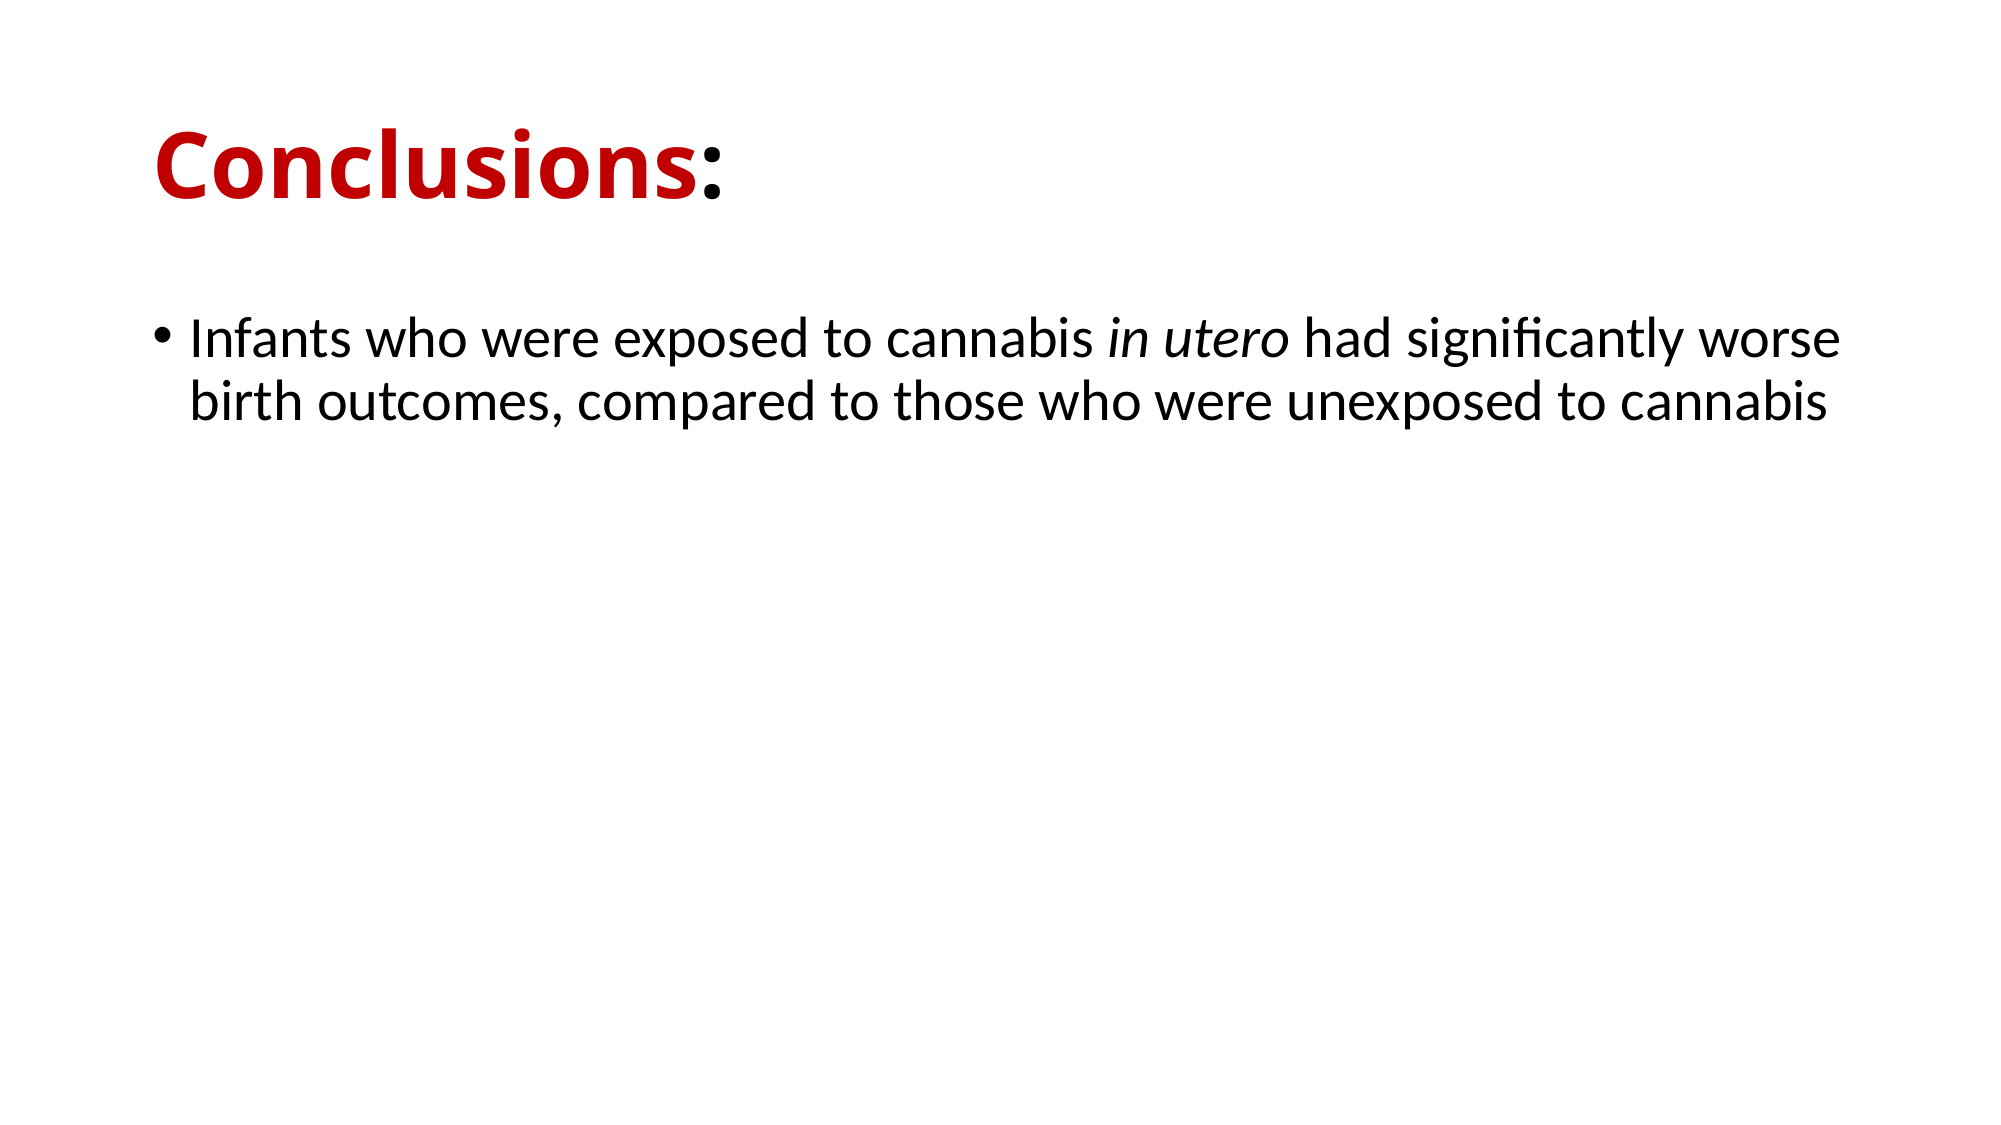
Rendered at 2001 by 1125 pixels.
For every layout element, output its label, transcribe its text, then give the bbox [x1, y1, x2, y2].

title Conclusions: [137, 59, 1863, 278]
list Infants who were exposed to cannabis in utero had significantly worse birth outcomes, compared to those who were unexposed to cannabis [137, 299, 1863, 1014]
